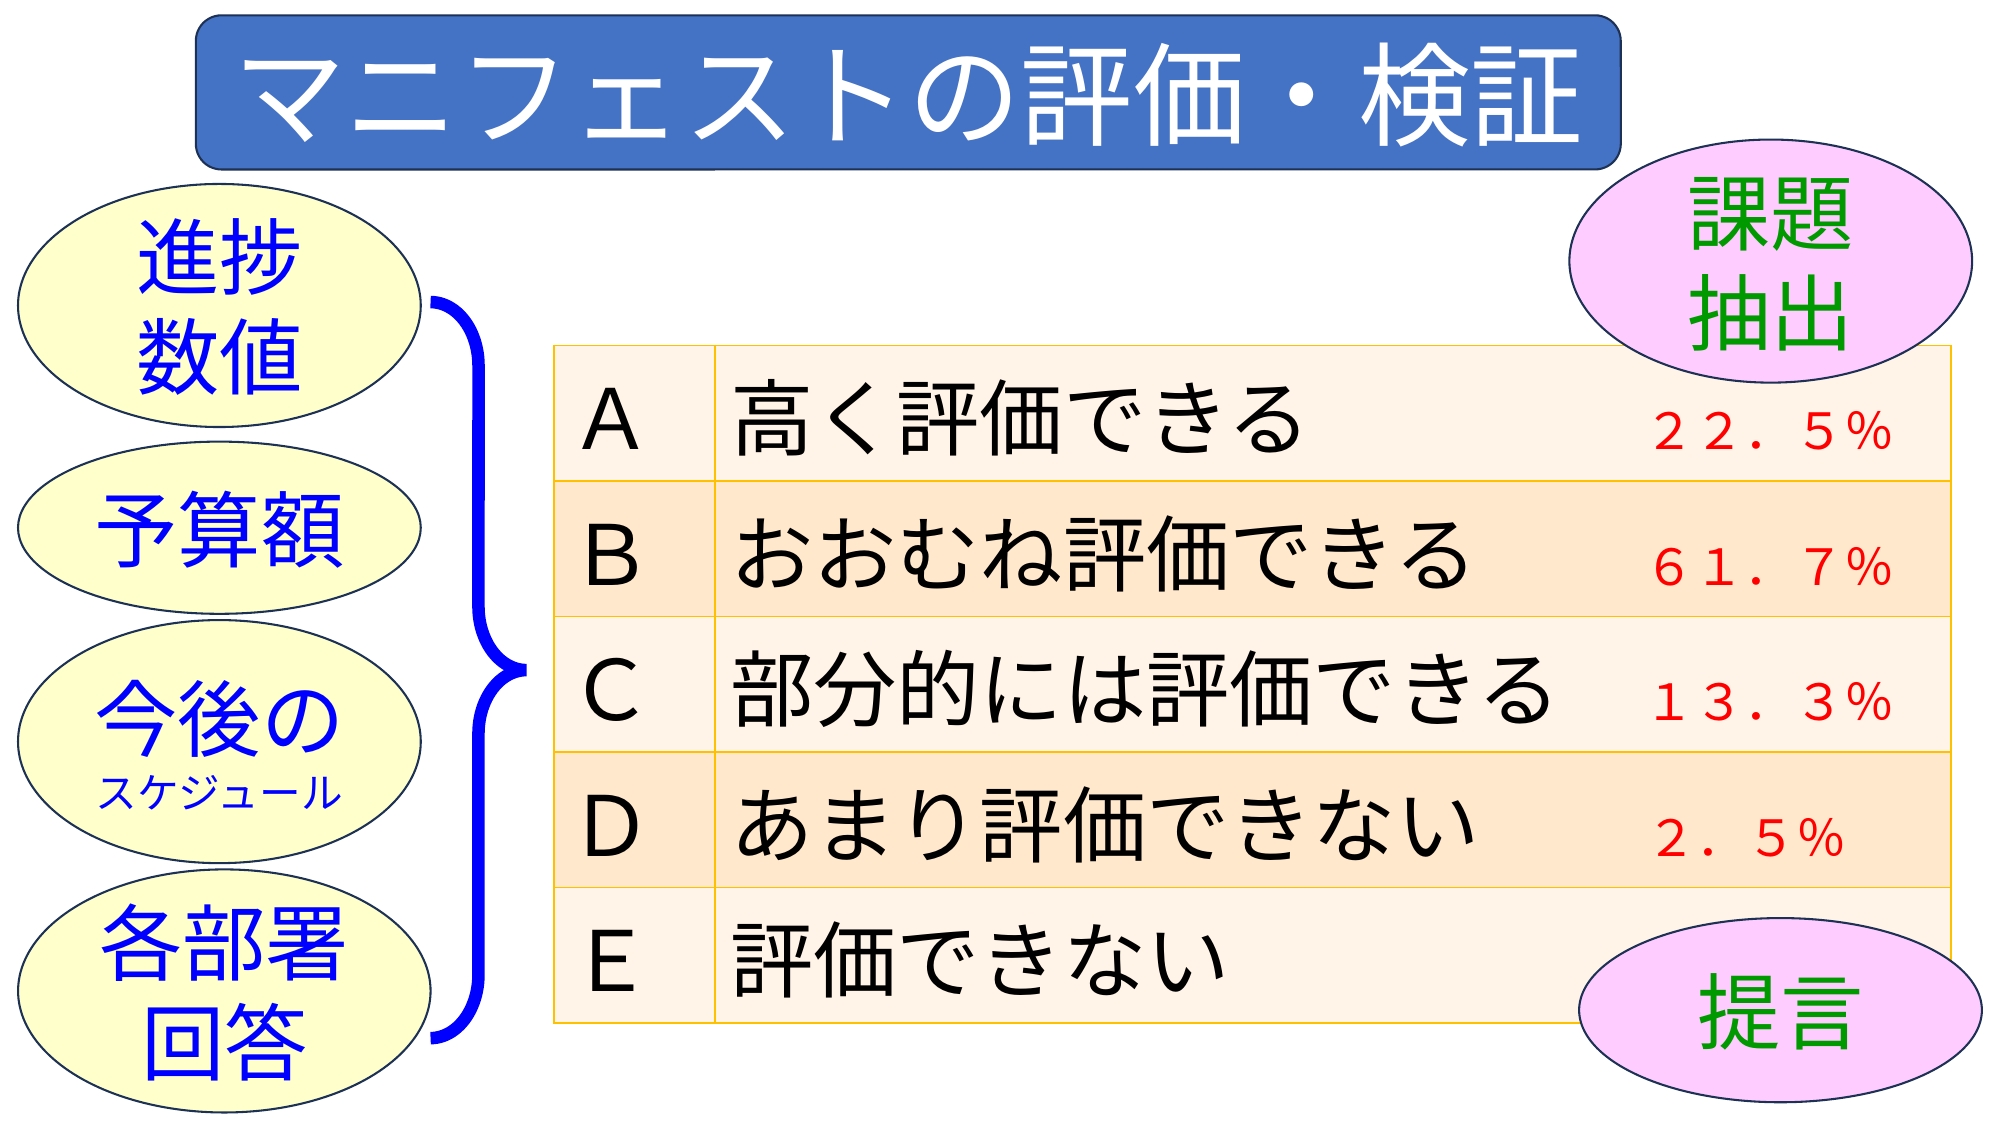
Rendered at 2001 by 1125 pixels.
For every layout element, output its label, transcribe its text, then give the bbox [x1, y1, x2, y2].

text_box マニフェストの評価・検証 [194, 14, 1622, 171]
text_box 課題 抽出 [1568, 138, 1974, 384]
text_box 提言 [1578, 917, 1983, 1104]
text_box [430, 301, 527, 1039]
text_box 進捗 数値 [16, 182, 422, 429]
table_cell Ｅ [555, 888, 714, 1022]
text_box 各部署回答 [17, 868, 430, 1114]
table_cell Ｄ [555, 753, 714, 887]
table_cell あまり評価できない ２．５％ [716, 753, 1950, 887]
table_cell Ｂ [555, 482, 714, 616]
table_header Ａ [555, 346, 714, 480]
table_cell おおむね評価できる ６１．７％ [716, 482, 1950, 616]
text_box 今後のスケジュール [16, 619, 422, 865]
table_header 高く評価できる ２２．５％ [716, 346, 1950, 480]
table_cell Ｃ [555, 617, 714, 751]
table_cell 評価できない ０．０％ [716, 888, 1950, 1022]
table_cell 部分的には評価できる １３．３％ [716, 617, 1950, 751]
text_box 予算額 [16, 440, 422, 615]
